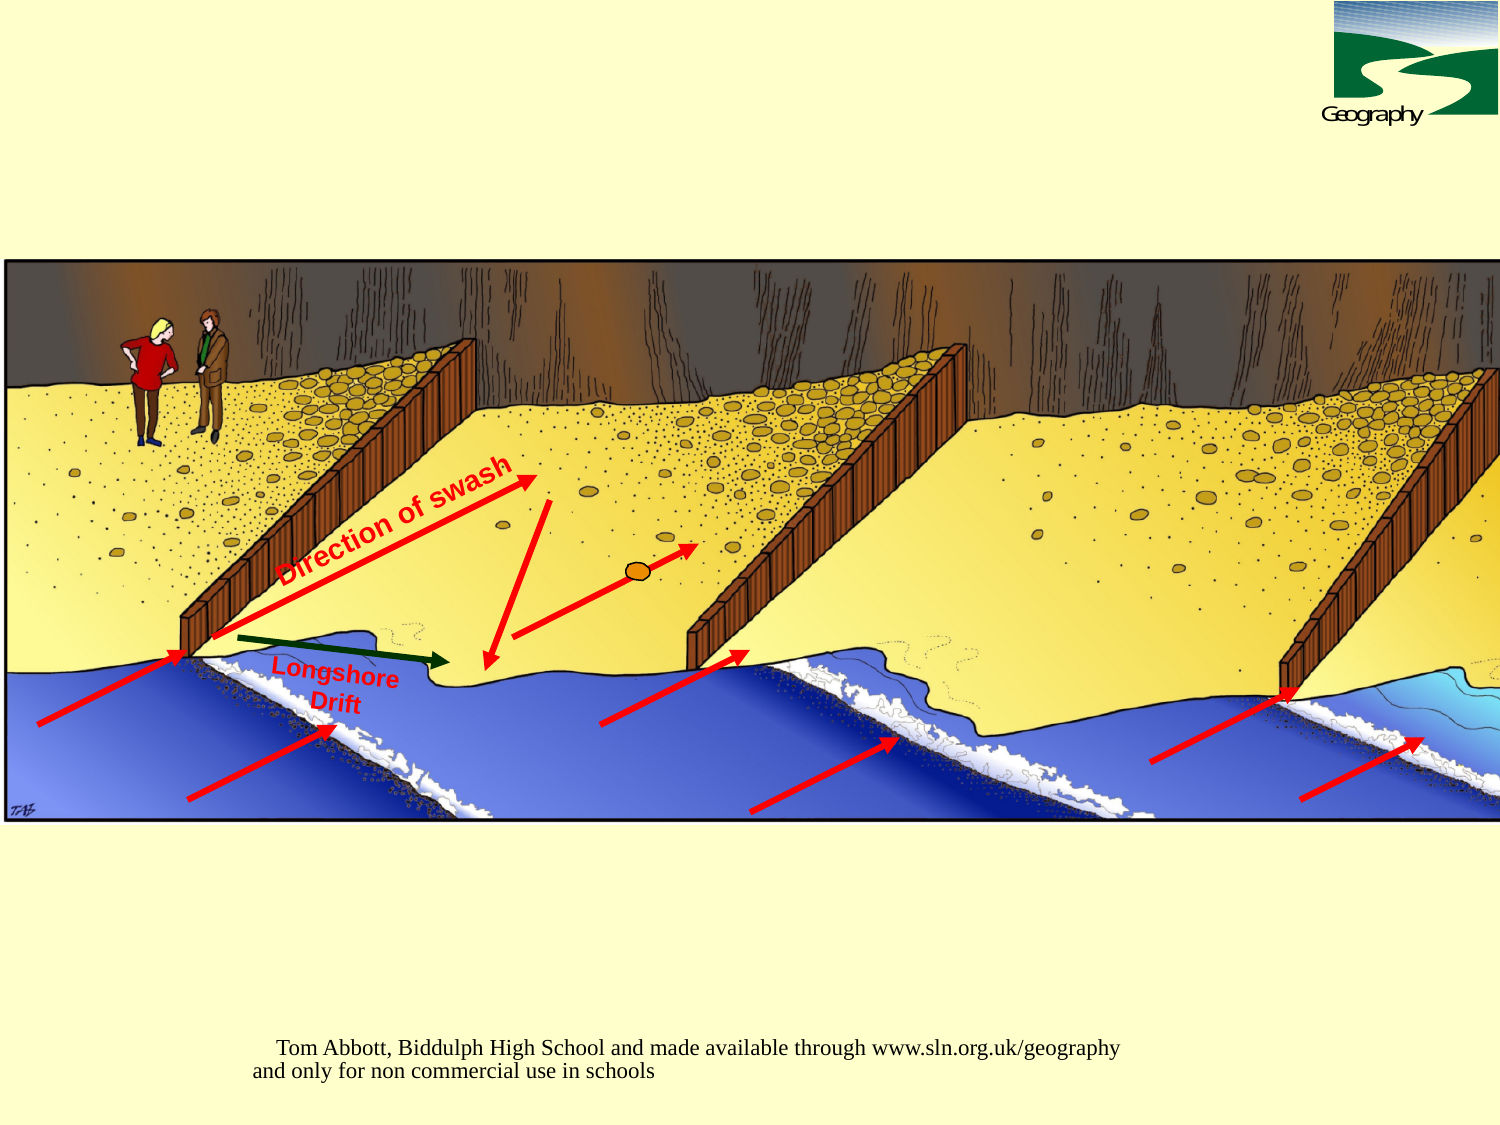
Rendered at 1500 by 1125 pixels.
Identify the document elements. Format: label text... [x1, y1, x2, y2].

picture [0, 259, 1500, 825]
footer  Tom Abbott, Biddulph High School and made available through www.sln.org.uk/geography and only for non commercial use in schools [237, 1025, 1150, 1100]
